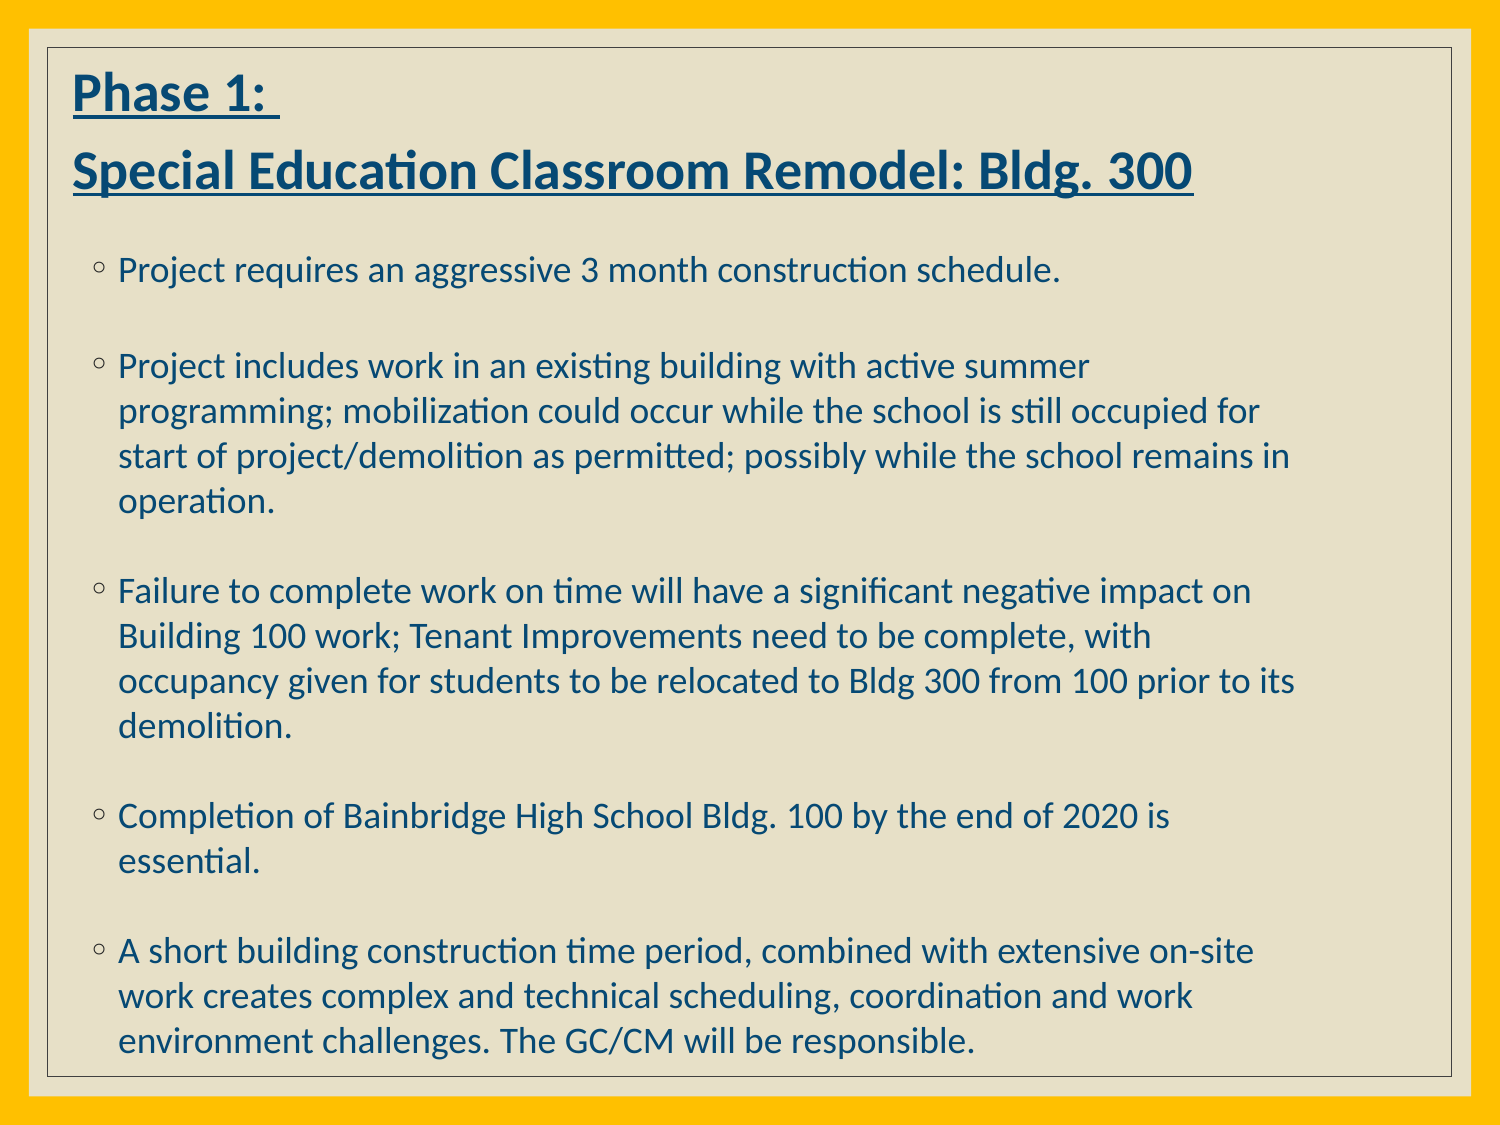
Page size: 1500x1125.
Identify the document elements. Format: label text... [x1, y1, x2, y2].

list Project requires an aggressive 3 month construction schedule. Project includes work in an existing building with active summer programming; mobilization could occur while the school is still occupied for start of project/demolition as permitted; possibly while the school remains in operation. Failure to complete work on time will have a significant negative impact on Building 100 work; Tenant Improvements need to be complete, with occupancy given for students to be relocated to Bldg 300 from 100 prior to its demolition. Completion of Bainbridge High School Bldg. 100 by the end of 2020 is essential. A short building construction time period, combined with extensive on-site work creates complex and technical scheduling, coordination and work environment challenges. The GC/CM will be responsible. [73, 236, 1328, 1107]
title Phase 1: Special Education Classroom Remodel: Bldg. 300 [57, 54, 1364, 210]
